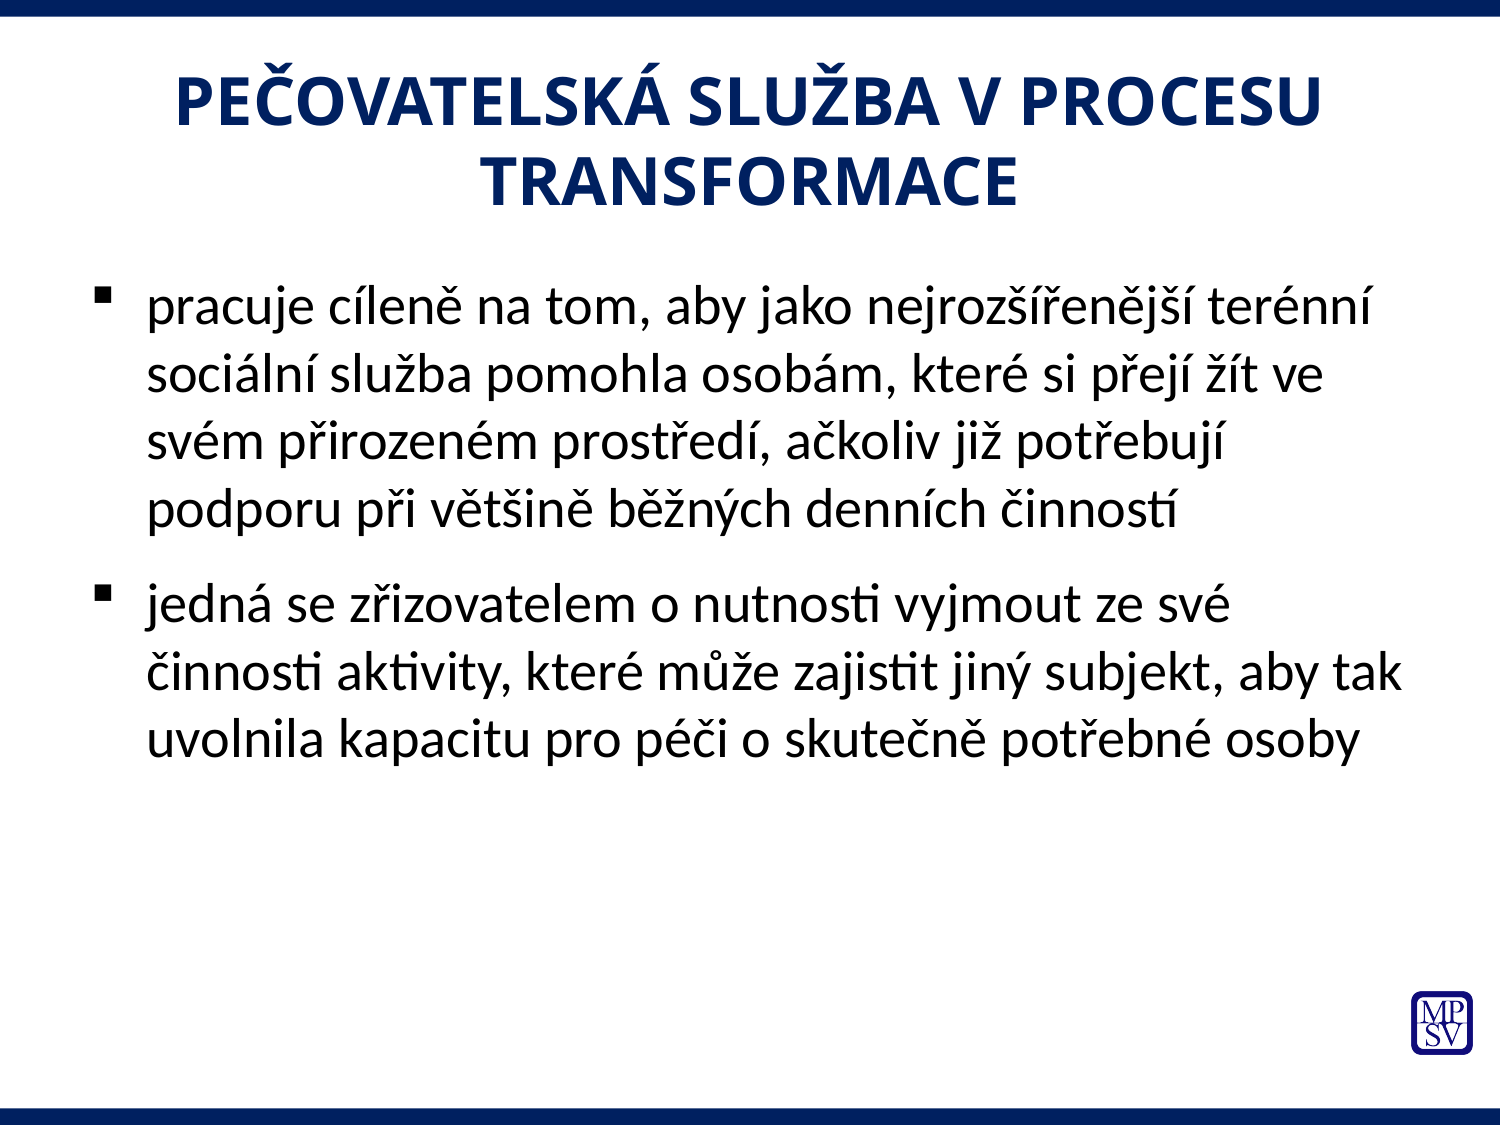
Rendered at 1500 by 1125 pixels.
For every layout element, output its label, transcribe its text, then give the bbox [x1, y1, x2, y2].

text_box [0, 0, 1500, 19]
list pracuje cíleně na tom, aby jako nejrozšířenější terénní sociální služba pomohla osobám, které si přejí žít ve svém přirozeném prostředí, ačkoliv již potřebují podporu při většině běžných denních činností jedná se zřizovatelem o nutnosti vyjmout ze své činnosti aktivity, které může zajistit jiný subjekt, aby tak uvolnila kapacitu pro péči o skutečně potřebné osoby [75, 261, 1425, 1005]
text_box [0, 1106, 1500, 1125]
picture [1411, 990, 1473, 1055]
title Pečovatelská služba v procesu transformace [75, 45, 1425, 233]
